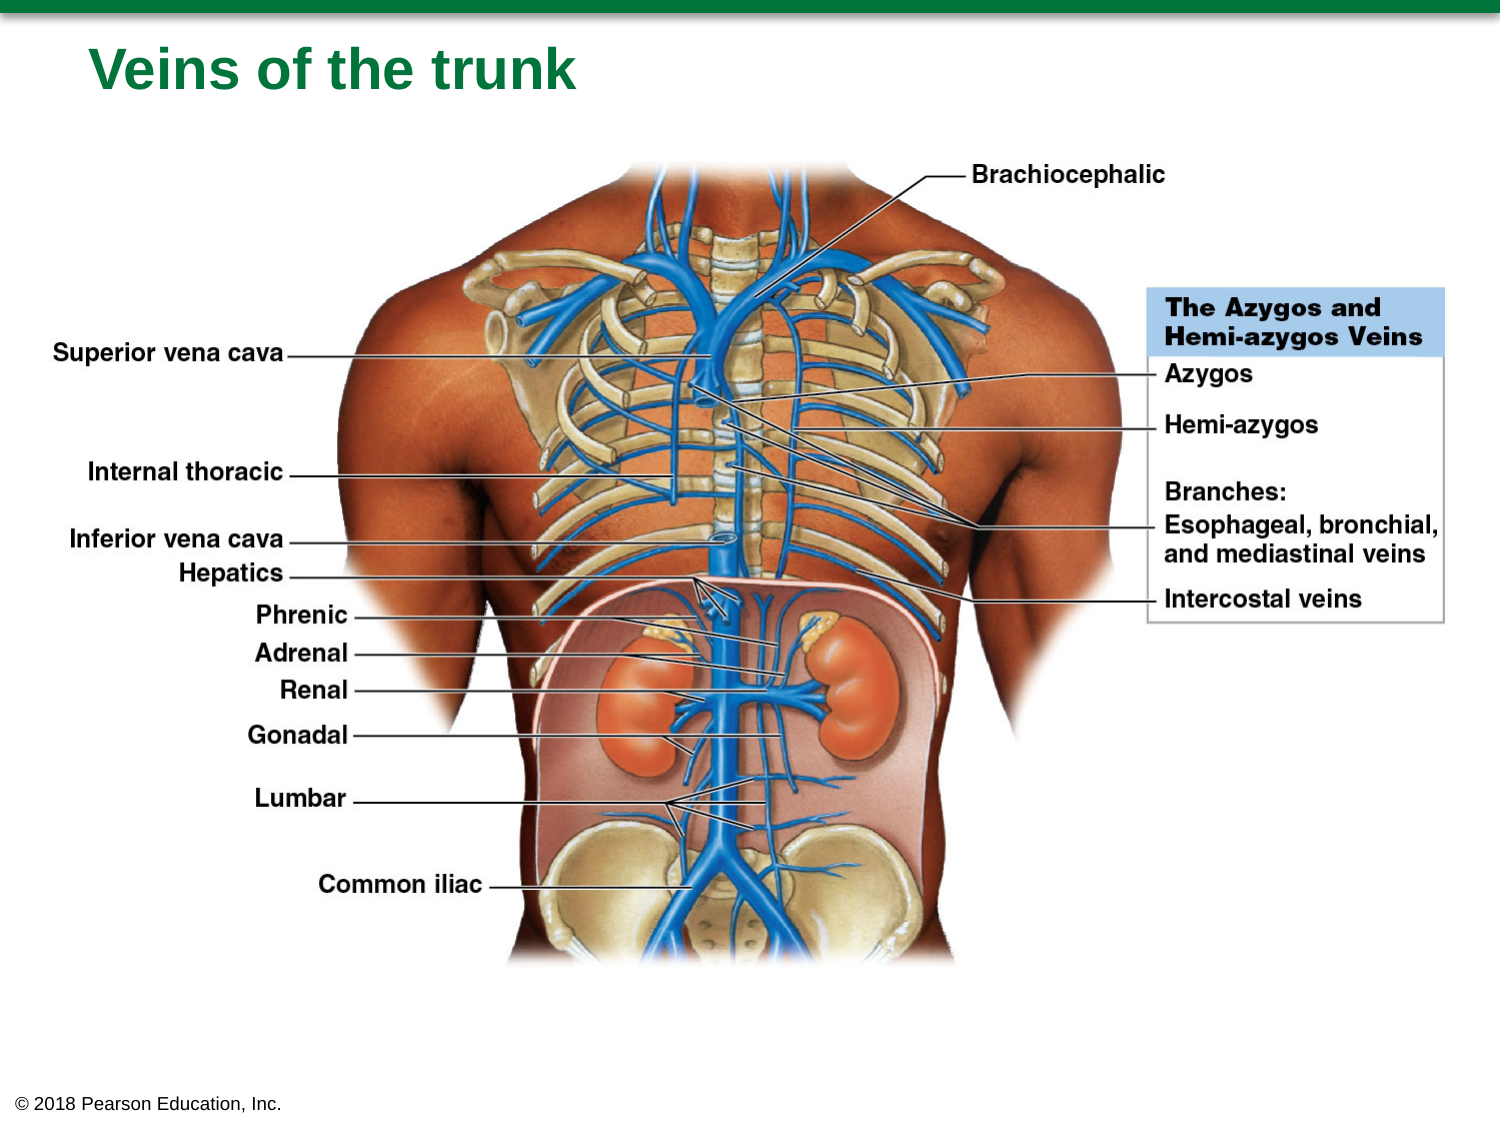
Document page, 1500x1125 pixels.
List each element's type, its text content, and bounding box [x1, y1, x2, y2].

footer © 2018 Pearson Education, Inc. [0, 1081, 507, 1125]
title Veins of the trunk [73, 31, 1433, 154]
picture [48, 154, 1451, 971]
